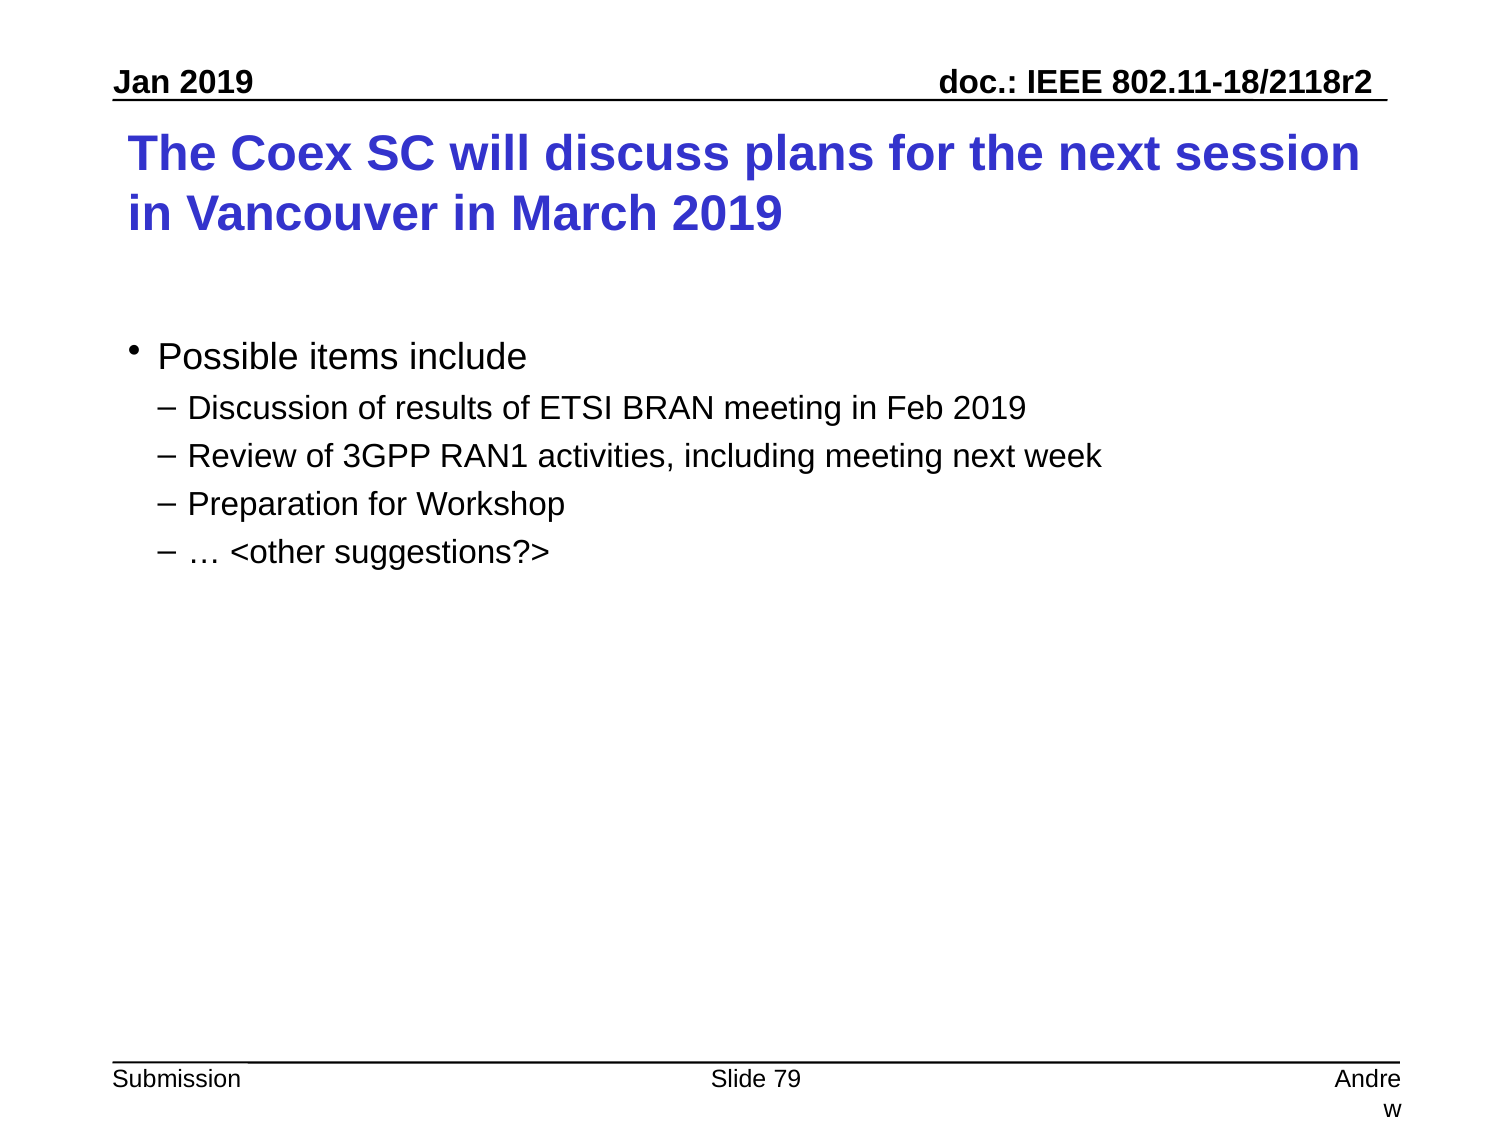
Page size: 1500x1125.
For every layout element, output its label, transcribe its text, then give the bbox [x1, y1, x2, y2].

slide_number Slide 79 [709, 1061, 803, 1093]
footer Andrew Myles, Cisco [1320, 1061, 1402, 1093]
title The Coex SC will discuss plans for the next session in Vancouver in March 2019 [112, 112, 1388, 288]
list Possible items include Discussion of results of ETSI BRAN meeting in Feb 2019 Review of 3GPP RAN1 activities, including meeting next week Preparation for Workshop … <other suggestions?> [112, 324, 1388, 1000]
